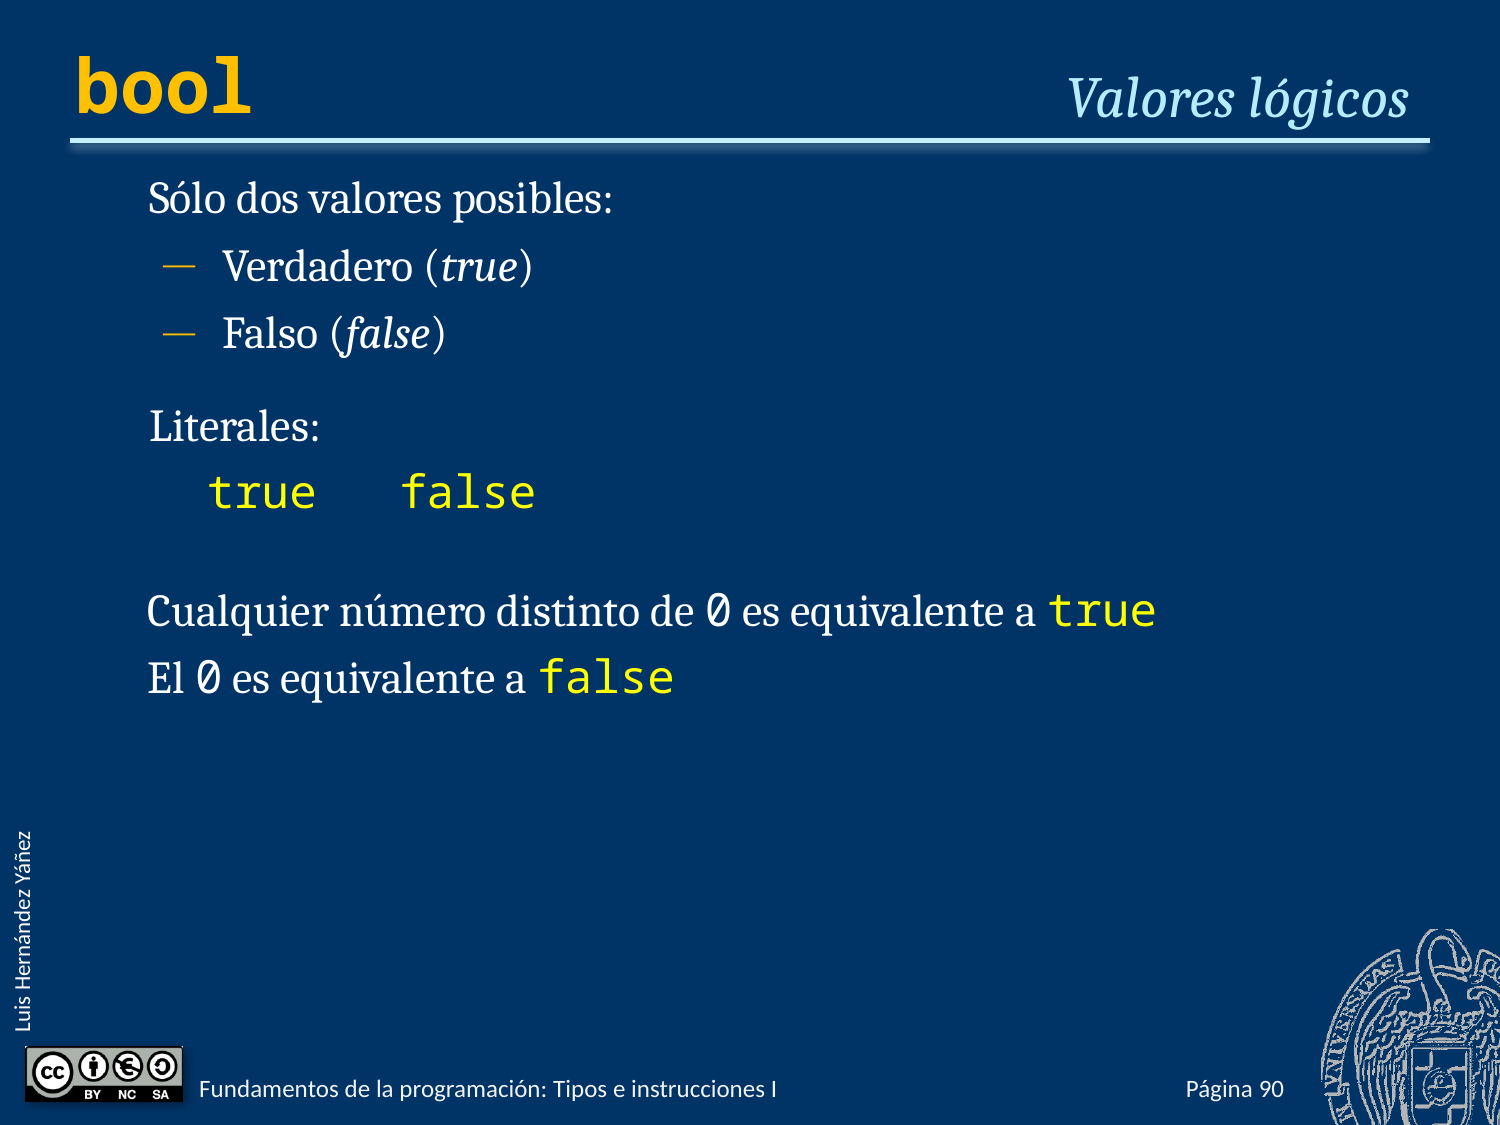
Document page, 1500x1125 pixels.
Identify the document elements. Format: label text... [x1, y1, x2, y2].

slide_number Página 137 [1136, 1042, 1285, 1103]
list Sólo dos valores posibles: Verdadero (true) Falso (false) Literales: true false Cualquier número distinto de 0 es equivalente a true El 0 es equivalente a false [75, 160, 1425, 1000]
footer Fundamentos de la programación: Tipos e instrucciones I [199, 1042, 1114, 1103]
title bool [75, 46, 1425, 129]
picture [25, 1046, 183, 1102]
text_box Valores lógicos [1052, 51, 1426, 137]
picture [1321, 929, 1500, 1125]
